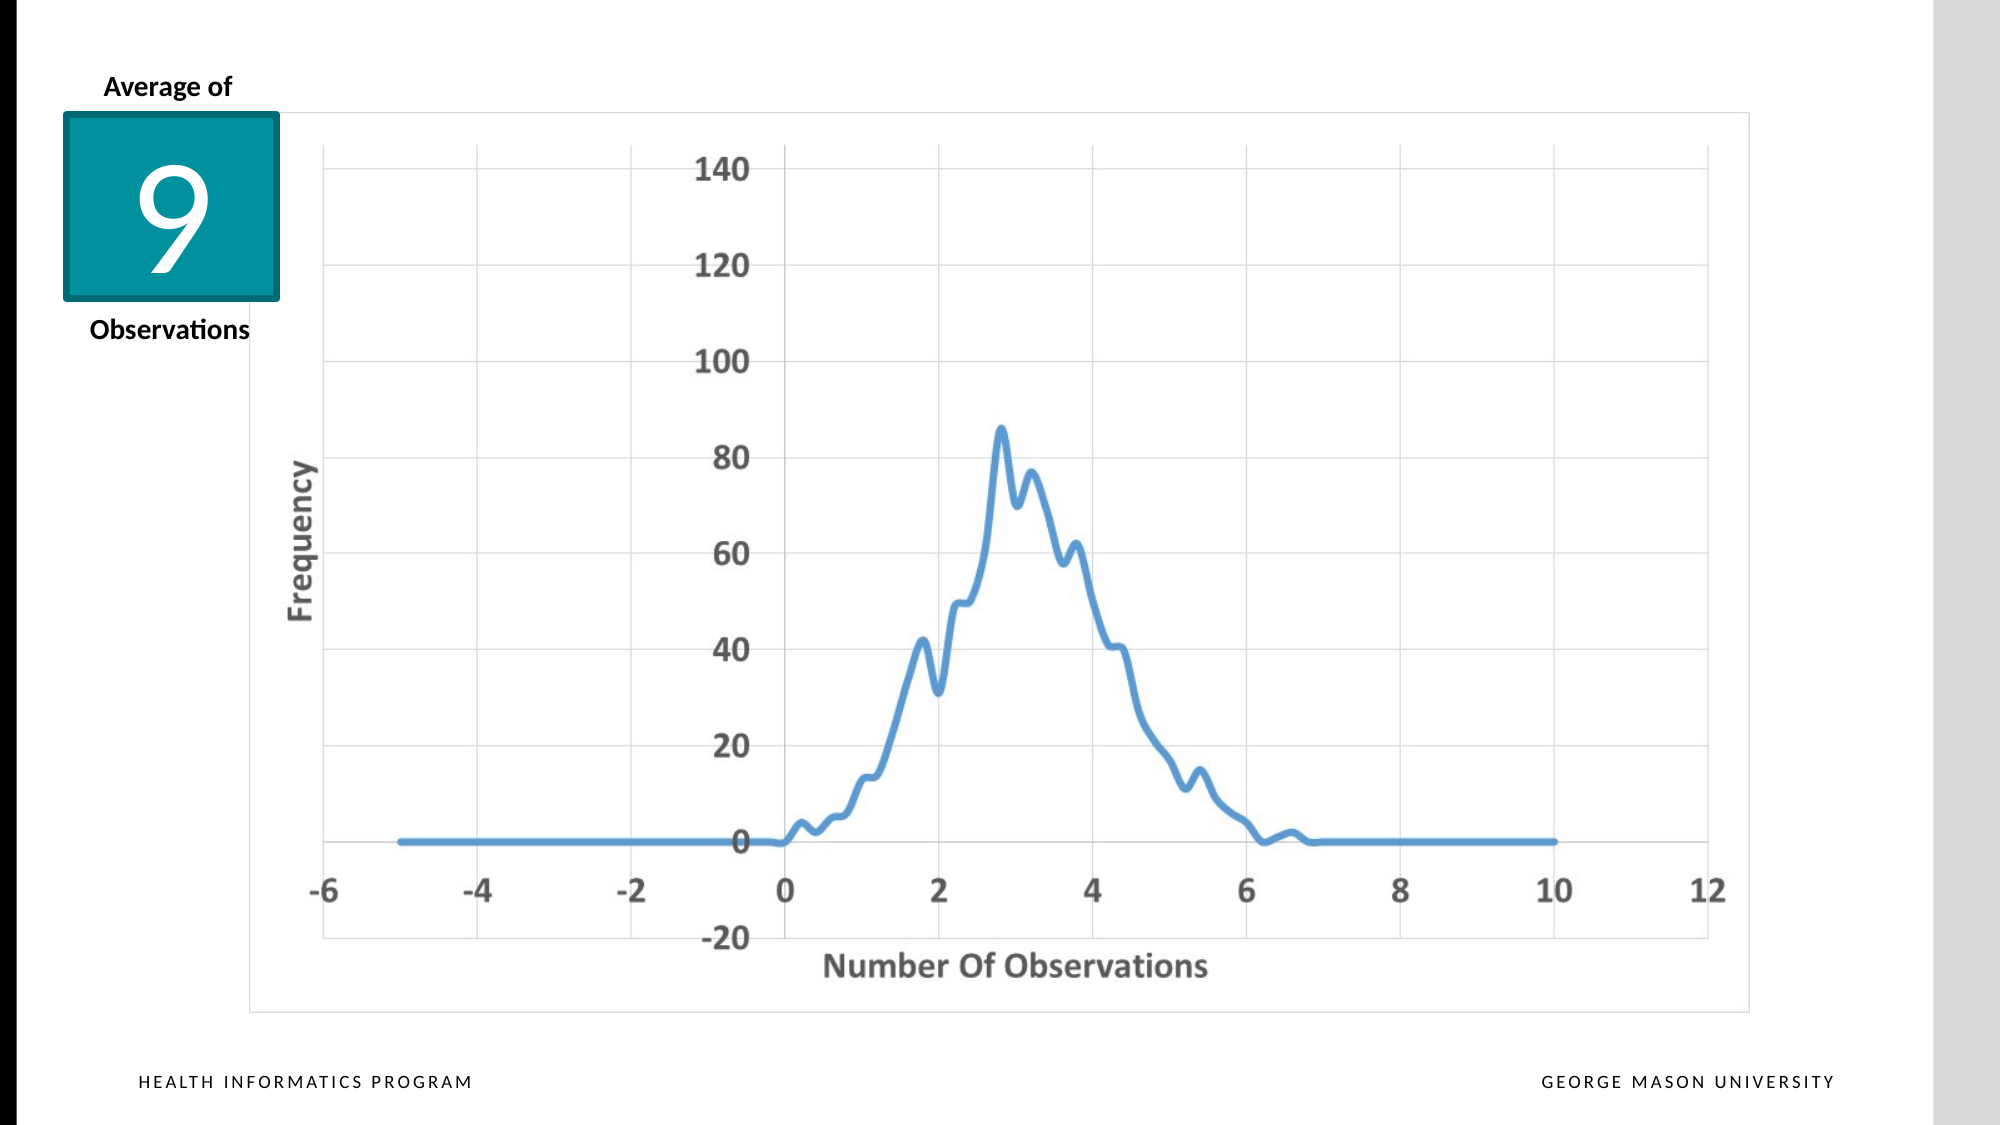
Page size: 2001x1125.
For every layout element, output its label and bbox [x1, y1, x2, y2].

text_box [63, 54, 277, 357]
picture [249, 112, 1751, 1013]
